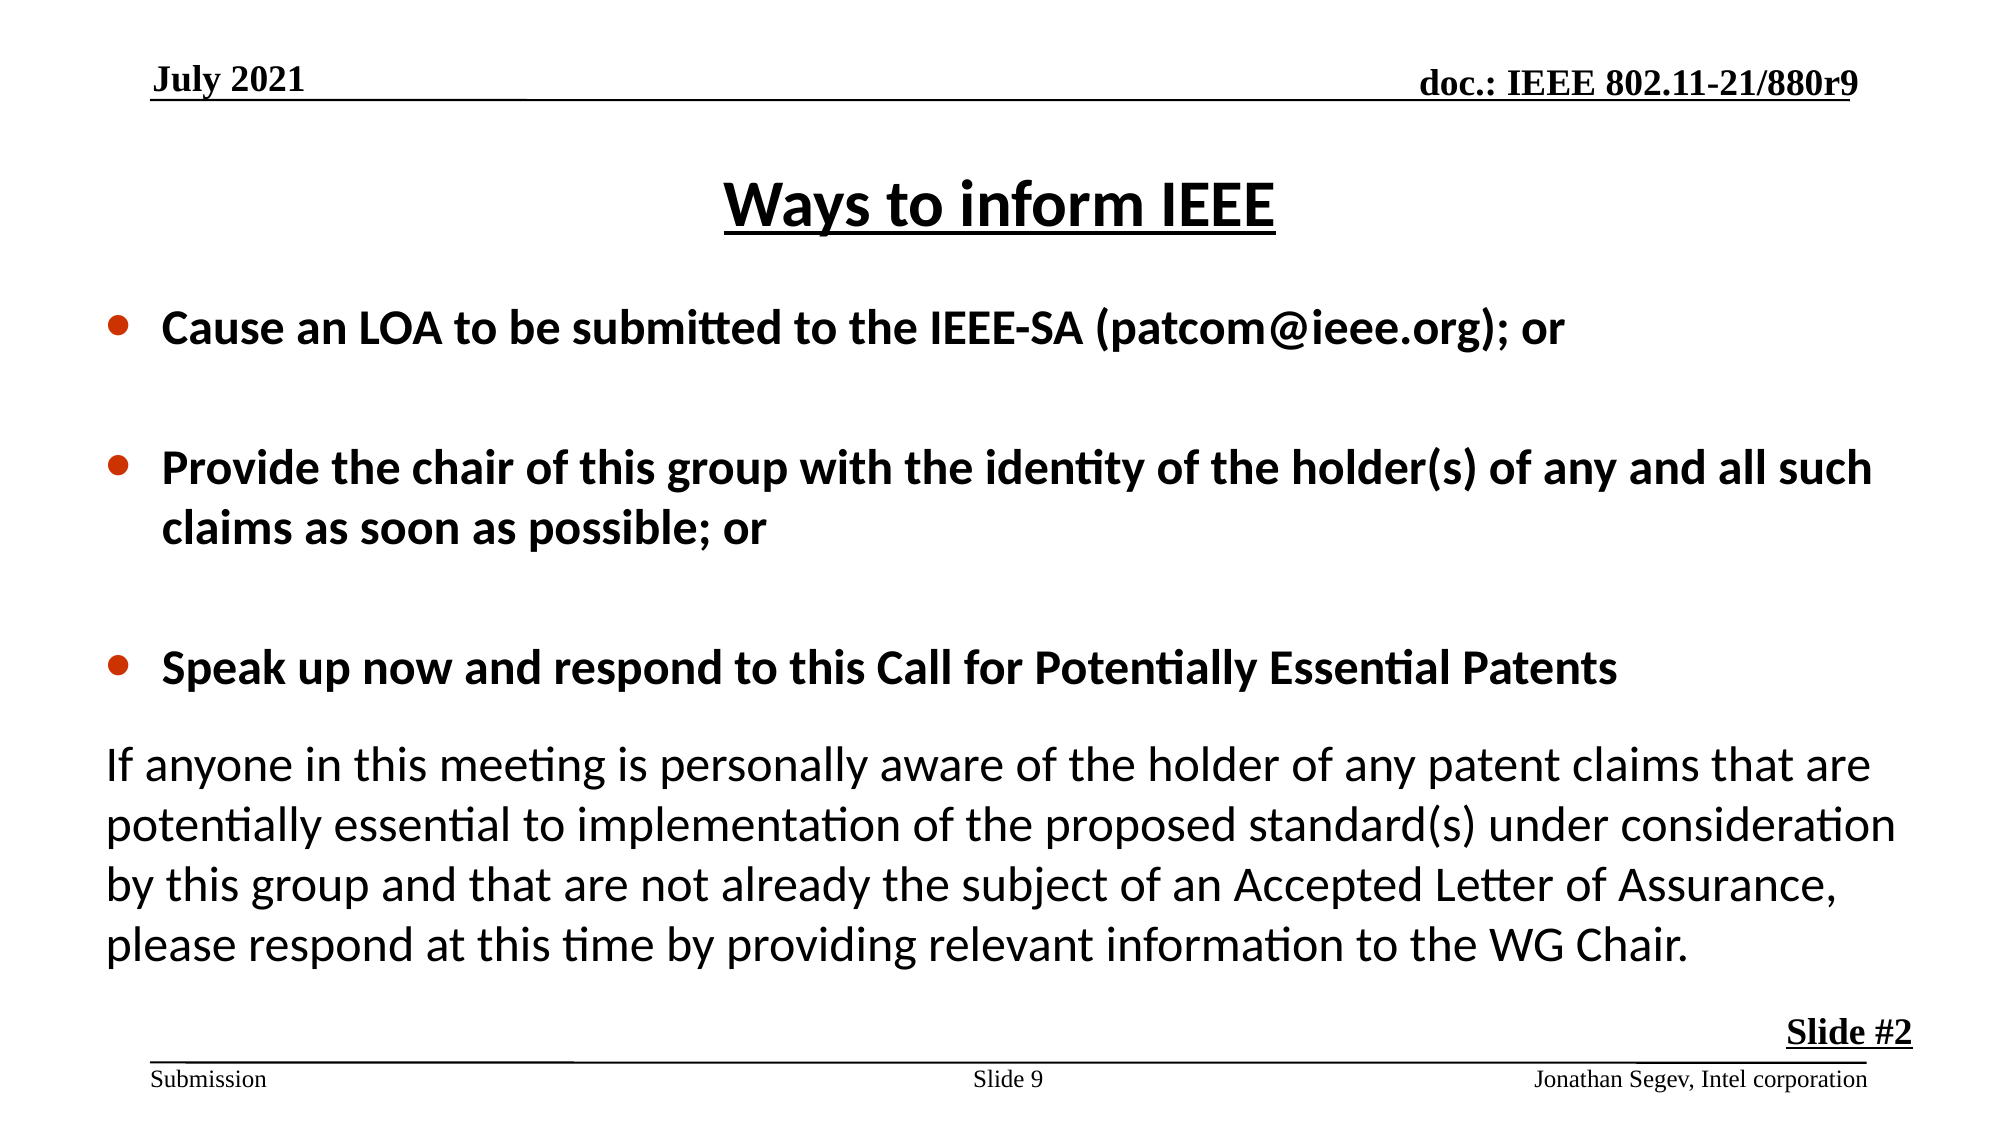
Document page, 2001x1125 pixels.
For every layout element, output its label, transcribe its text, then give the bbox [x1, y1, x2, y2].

footer Jonathan Segev, Intel corporation [1171, 1061, 1869, 1093]
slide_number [152, 54, 563, 100]
slide_number Slide 9 [950, 1061, 1067, 1123]
list Cause an LOA to be submitted to the IEEE-SA (patcom@ieee.org); or Provide the chair of this group with the identity of the holder(s) of any and all such claims as soon as possible; or Speak up now and respond to this Call for Potentially Essential Patents If anyone in this meeting is personally aware of the holder of any patent claims that are potentially essential to implementation of the proposed standard(s) under consideration by this group and that are not already the subject of an Accepted Letter of Assurance, please respond at this time by providing relevant information to the WG Chair. [90, 286, 1946, 1000]
title Ways to inform IEEE [149, 112, 1850, 286]
text_box Slide #2 [1771, 999, 1928, 1060]
